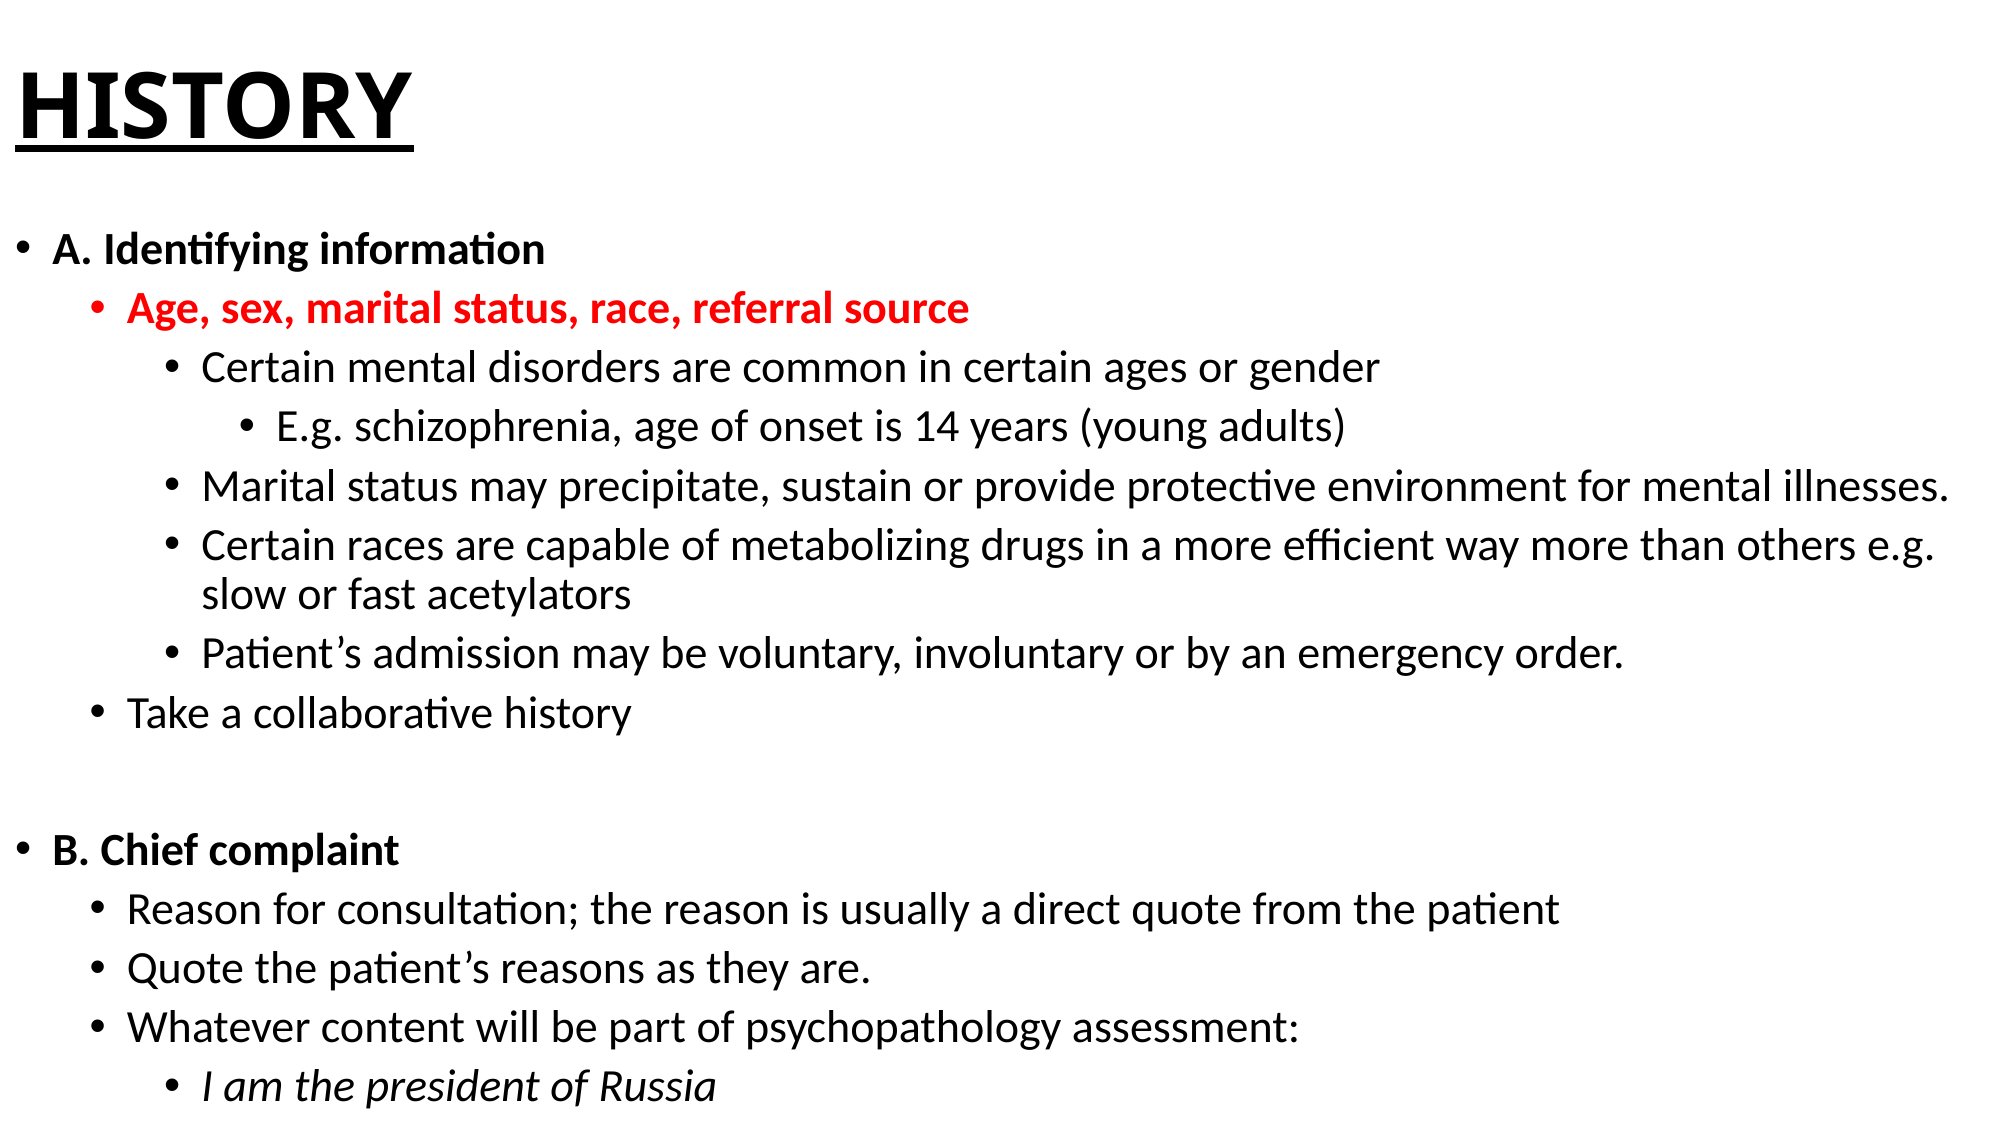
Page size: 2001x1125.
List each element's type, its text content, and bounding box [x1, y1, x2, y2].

list A. Identifying information Age, sex, marital status, race, referral source Certain mental disorders are common in certain ages or gender E.g. schizophrenia, age of onset is 14 years (young adults) Marital status may precipitate, sustain or provide protective environment for mental illnesses. Certain races are capable of metabolizing drugs in a more efficient way more than others e.g. slow or fast acetylators Patient’s admission may be voluntary, involuntary or by an emergency order. Take a collaborative history B. Chief complaint Reason for consultation; the reason is usually a direct quote from the patient Quote the patient’s reasons as they are. Whatever content will be part of psychopathology assessment: I am the president of Russia [0, 217, 2000, 1125]
title HISTORY [0, 0, 2000, 217]
